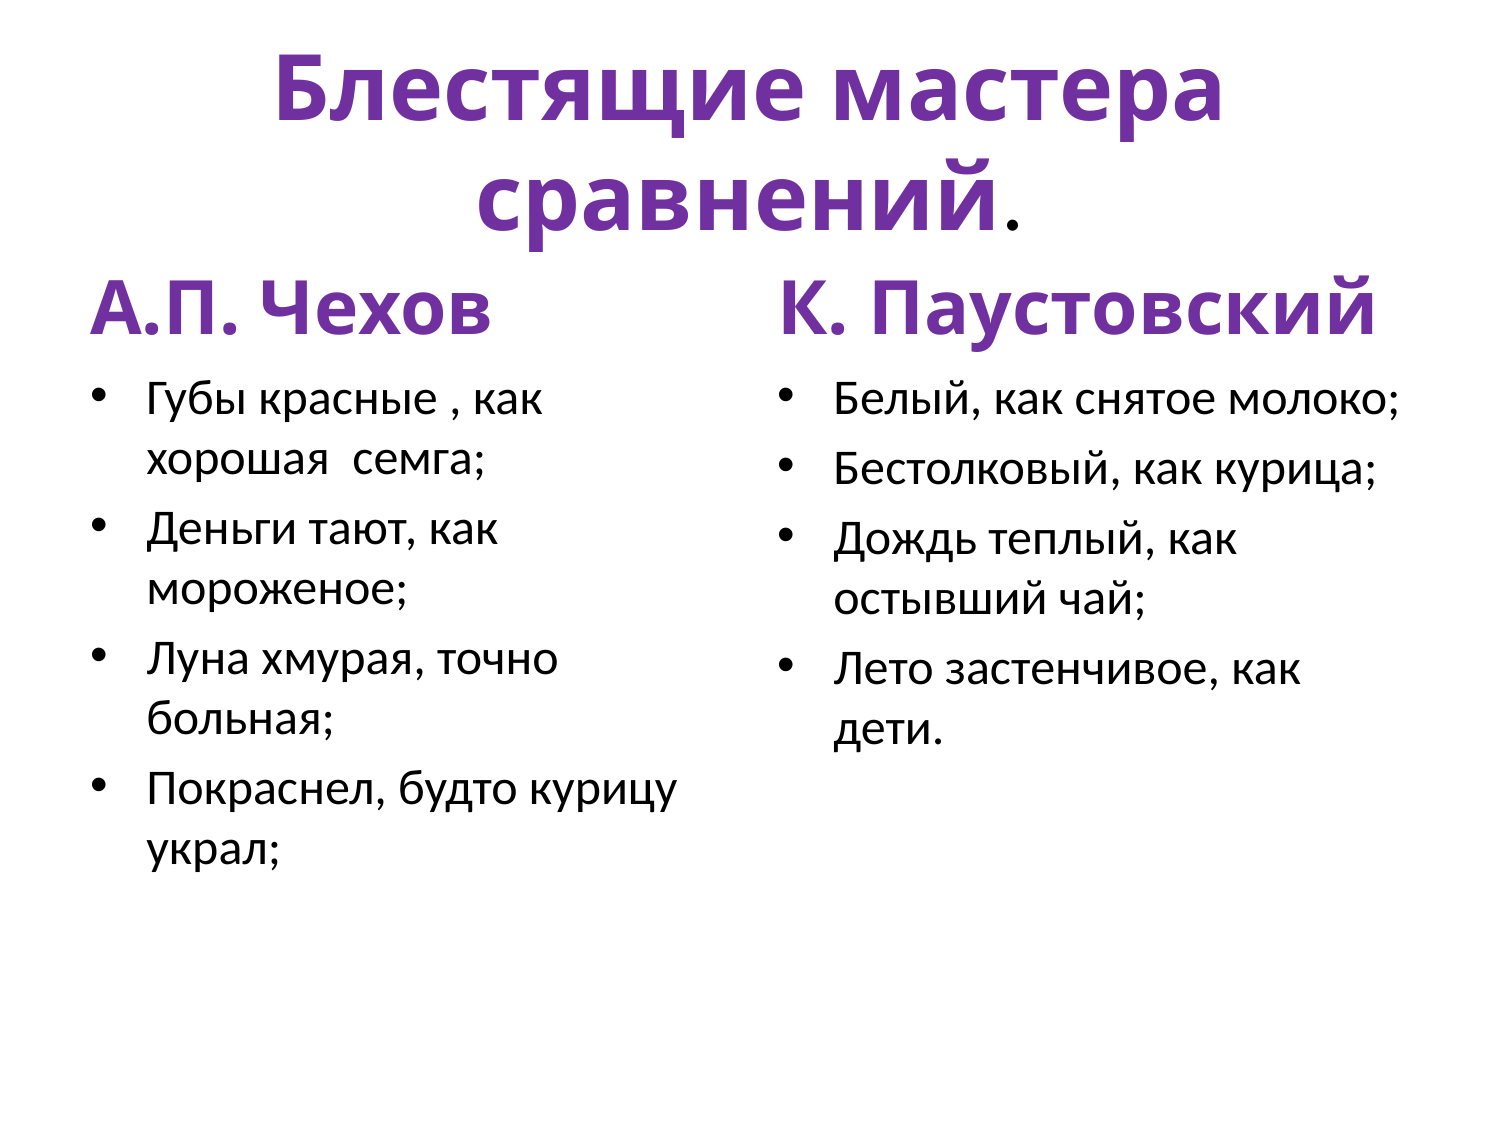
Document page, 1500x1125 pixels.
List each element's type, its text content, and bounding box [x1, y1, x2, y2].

list Белый, как снятое молоко; Бестолковый, как курица; Дождь теплый, как остывший чай; Лето застенчивое, как дети. [761, 356, 1426, 1006]
title Блестящие мастера сравнений. [74, 44, 1426, 233]
list А.П. Чехов [74, 251, 738, 356]
list Губы красные , как хорошая семга; Деньги тают, как мороженое; Луна хмурая, точно больная; Покраснел, будто курицу украл; [74, 356, 738, 1006]
list К. Паустовский [761, 251, 1426, 356]
